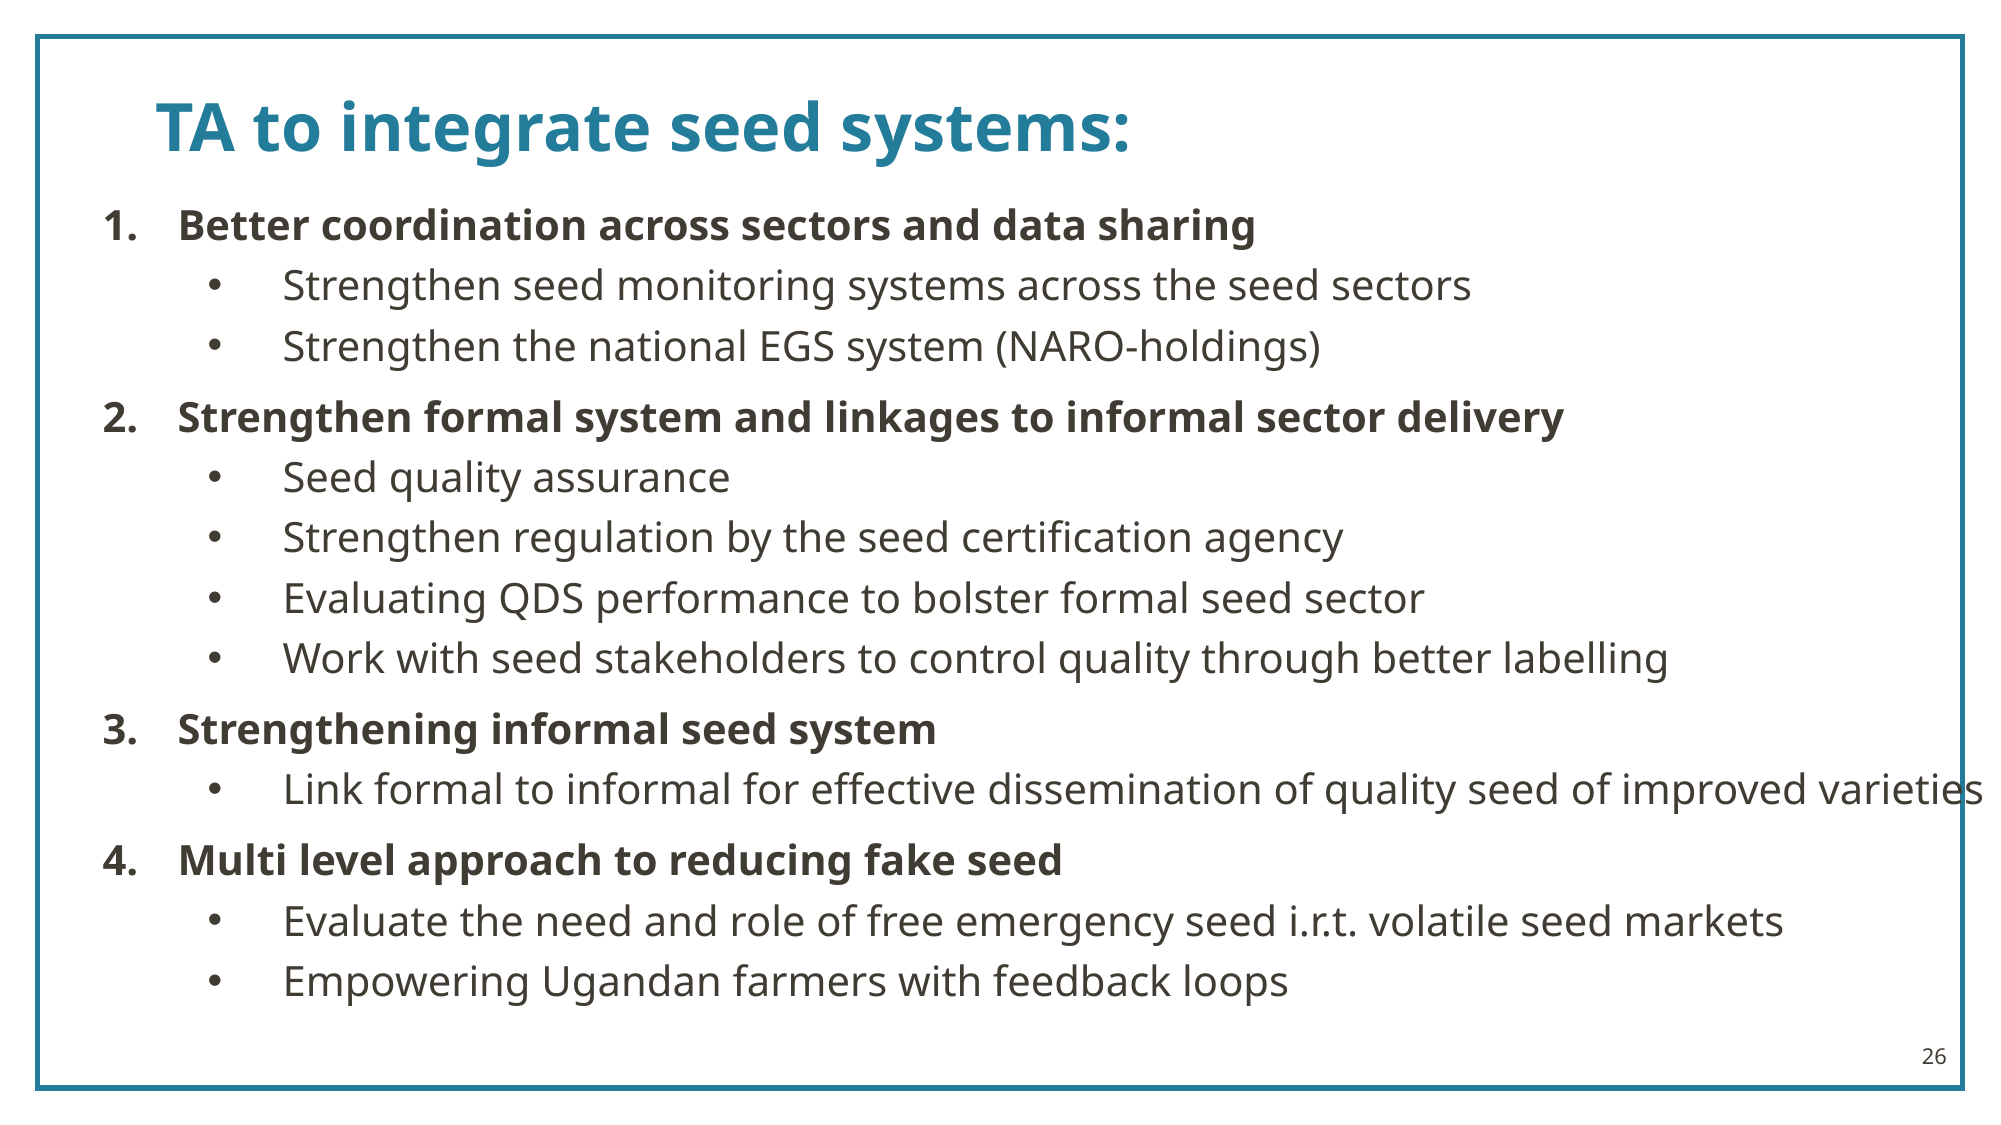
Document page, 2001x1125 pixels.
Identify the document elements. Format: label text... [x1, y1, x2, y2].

slide_number 26 [1872, 1047, 1962, 1068]
title TA to integrate seed systems: [140, 0, 1841, 181]
list Better coordination across sectors and data sharing Strengthen seed monitoring systems across the seed sectors Strengthen the national EGS system (NARO-holdings) Strengthen formal system and linkages to informal sector delivery Seed quality assurance Strengthen regulation by the seed certification agency Evaluating QDS performance to bolster formal seed sector Work with seed stakeholders to control quality through better labelling Strengthening informal seed system Link formal to informal for effective dissemination of quality seed of improved varieties Multi level approach to reducing fake seed Evaluate the need and role of free emergency seed i.r.t. volatile seed markets Empowering Ugandan farmers with feedback loops [87, 183, 2000, 1048]
